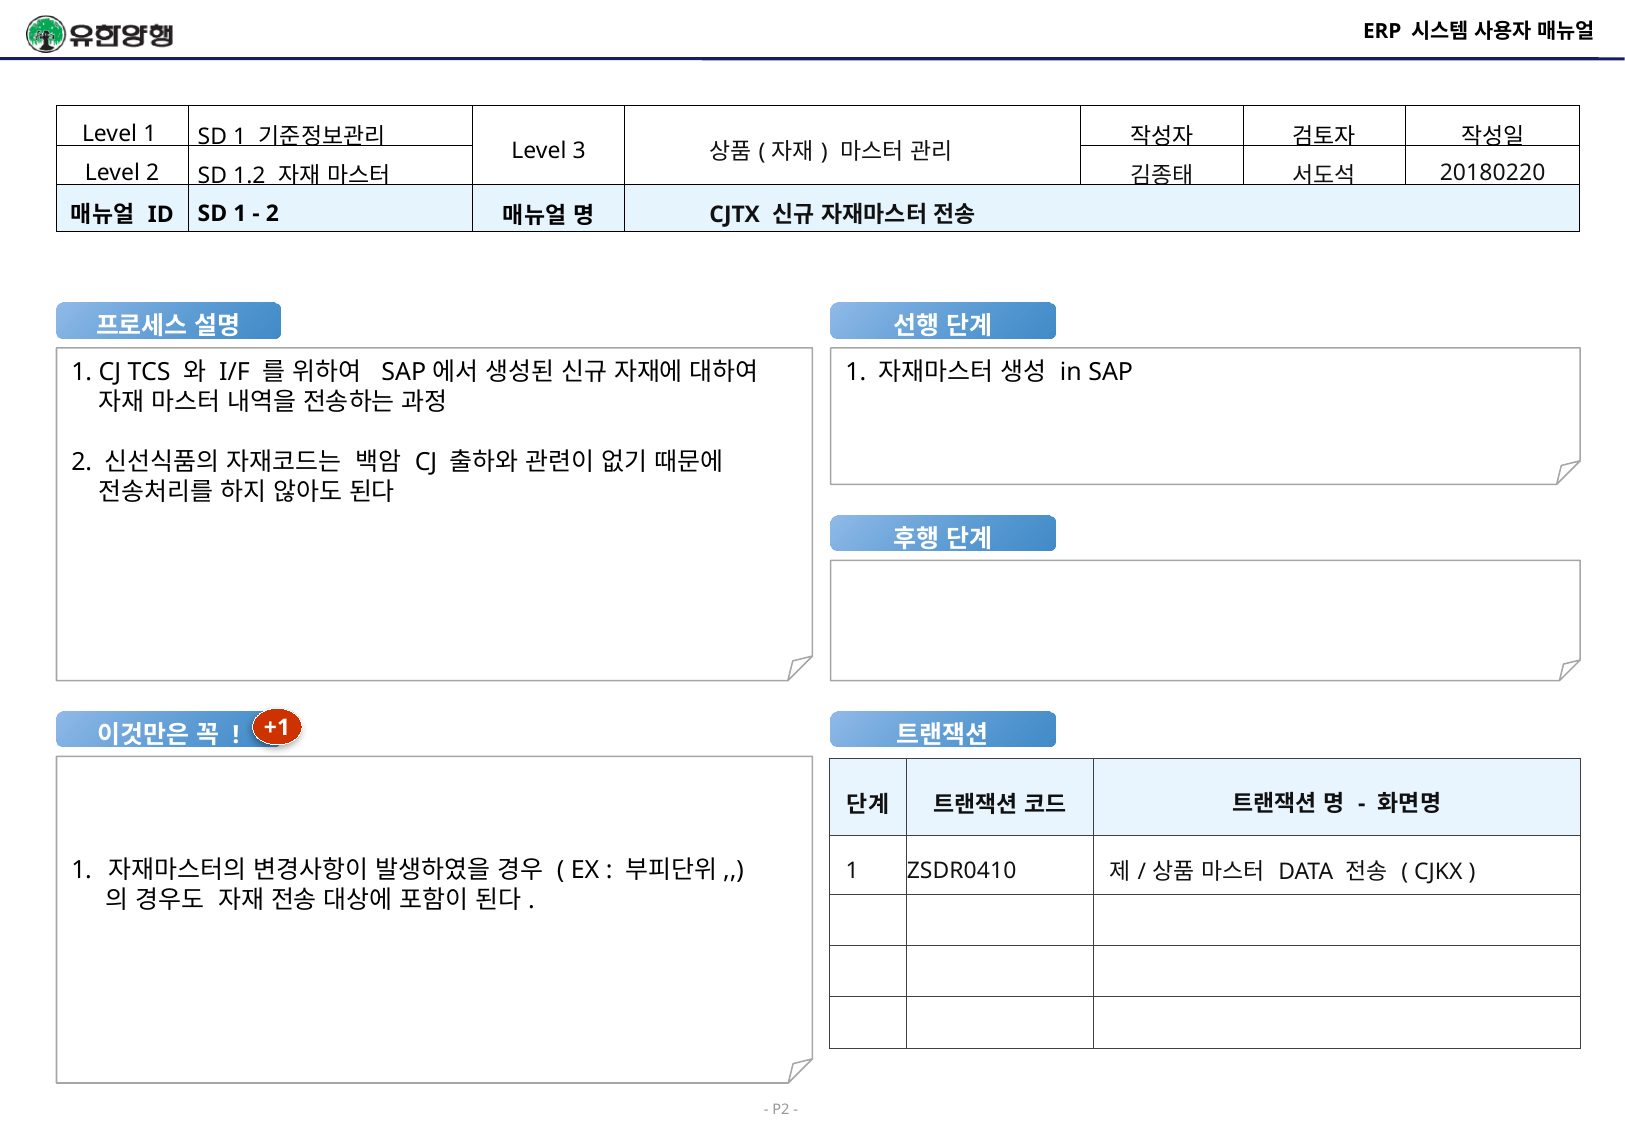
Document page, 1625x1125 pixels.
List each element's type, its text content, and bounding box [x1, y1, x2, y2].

table_cell 1 [830, 836, 906, 894]
text_box +1 [252, 708, 303, 745]
table_cell [907, 997, 1093, 1048]
text_box [830, 560, 1581, 681]
table_cell [907, 895, 1093, 945]
table_cell [1094, 997, 1580, 1048]
picture [20, 11, 178, 55]
table_header Level 3 [473, 106, 624, 184]
table_cell 제/상품 마스터 DATA 전송 ( CJKX ) [1094, 836, 1580, 894]
table_cell Level 2 [57, 146, 188, 184]
table_header Level 1 [57, 106, 188, 145]
table_header 상품(자재) 마스터 관리 [625, 106, 1080, 184]
table_cell 매뉴얼 명 [473, 185, 624, 231]
text_box 자재마스터의 변경사항이 발생하였을 경우 ( EX : 부피단위,,) 의 경우도 자재 전송 대상에 포함이 된다. [56, 756, 813, 1084]
table_cell [907, 946, 1093, 996]
table_cell [1094, 946, 1580, 996]
table_cell [1094, 895, 1580, 945]
text_box 1. CJ TCS 와 I/F 를 위하여 SAP에서 생성된 신규 자재에 대하여 자재 마스터 내역을 전송하는 과정 2. 신선식품의 자재코드는 백암 CJ 출하와 관련이 없기 때문에 전송처리를 하지 않아도 된다 [56, 347, 813, 681]
title ERP 시스템 사용자 매뉴얼 [905, 0, 1610, 132]
table_cell SD 1.2 자재 마스터 [189, 146, 472, 184]
text_box 프로세스 설명 [56, 302, 281, 339]
table_header 작성일 [1406, 106, 1579, 145]
table_cell 서도석 [1244, 146, 1405, 184]
table_cell [830, 997, 906, 1048]
table_header 검토자 [1244, 106, 1405, 145]
table_cell ZSDR0410 [907, 836, 1093, 894]
table_header 단계 [830, 759, 906, 835]
text_box 이것만은 꼭 ! [56, 711, 258, 747]
table_cell 김종태 [1081, 146, 1243, 184]
text_box 1. 자재마스터 생성 in SAP [830, 347, 1581, 485]
table_cell [830, 895, 906, 945]
table_cell 20180220 [1406, 146, 1579, 184]
text_box 후행 단계 [830, 515, 1056, 551]
table_header 작성자 [1081, 106, 1243, 145]
table_header 트랜잭션 명 - 화면명 [1094, 759, 1580, 835]
table_cell 매뉴얼 ID [57, 185, 188, 231]
table_header 트랜잭션 코드 [907, 759, 1093, 835]
text_box 선행 단계 [830, 302, 1056, 339]
text_box 트랜잭션 [830, 711, 1056, 747]
table_cell SD 1 - 2 [189, 185, 472, 231]
table_header SD 1 기준정보관리 [189, 106, 472, 145]
table_cell CJTX 신규 자재마스터 전송 [625, 185, 1579, 231]
table_cell [830, 946, 906, 996]
